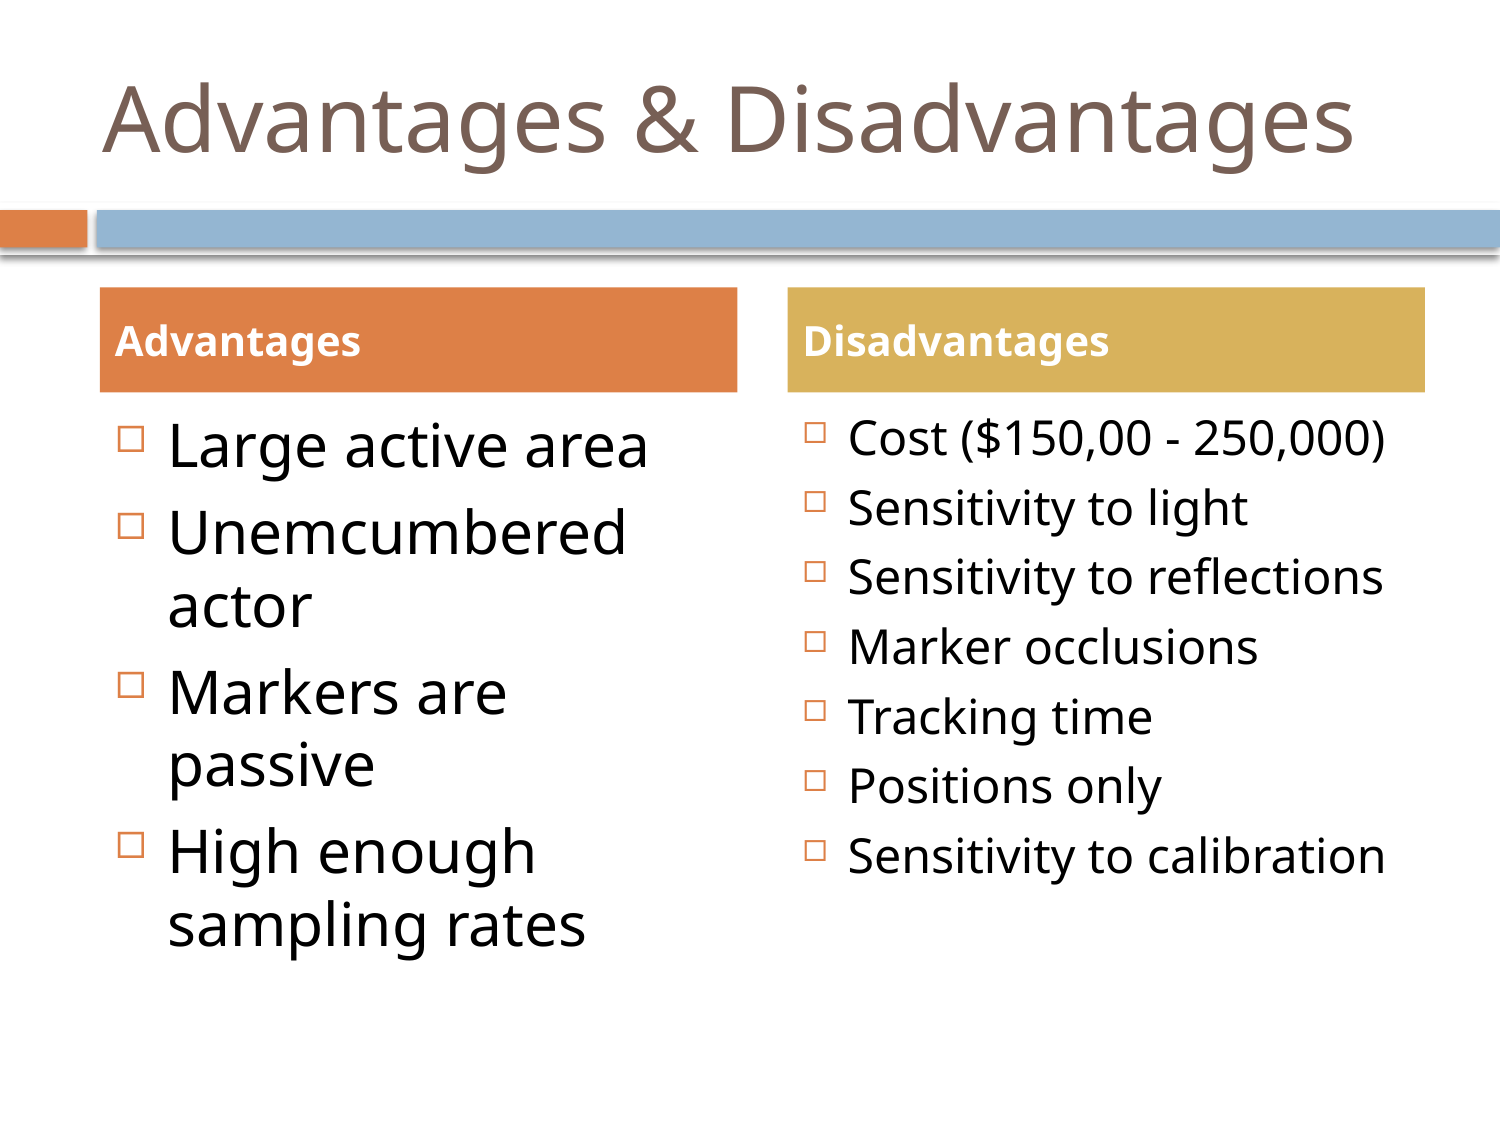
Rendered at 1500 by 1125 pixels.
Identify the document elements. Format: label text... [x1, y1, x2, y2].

title Advantages & Disadvantages [87, 44, 1425, 188]
list Cost ($150,00 - 250,000) Sensitivity to light Sensitivity to reflections Marker occlusions Tracking time Positions only Sensitivity to calibration [787, 399, 1425, 988]
list Disadvantages [787, 287, 1425, 393]
list Large active area Unemcumbered actor Markers are passive High enough sampling rates [99, 399, 738, 988]
list Advantages [99, 287, 738, 393]
